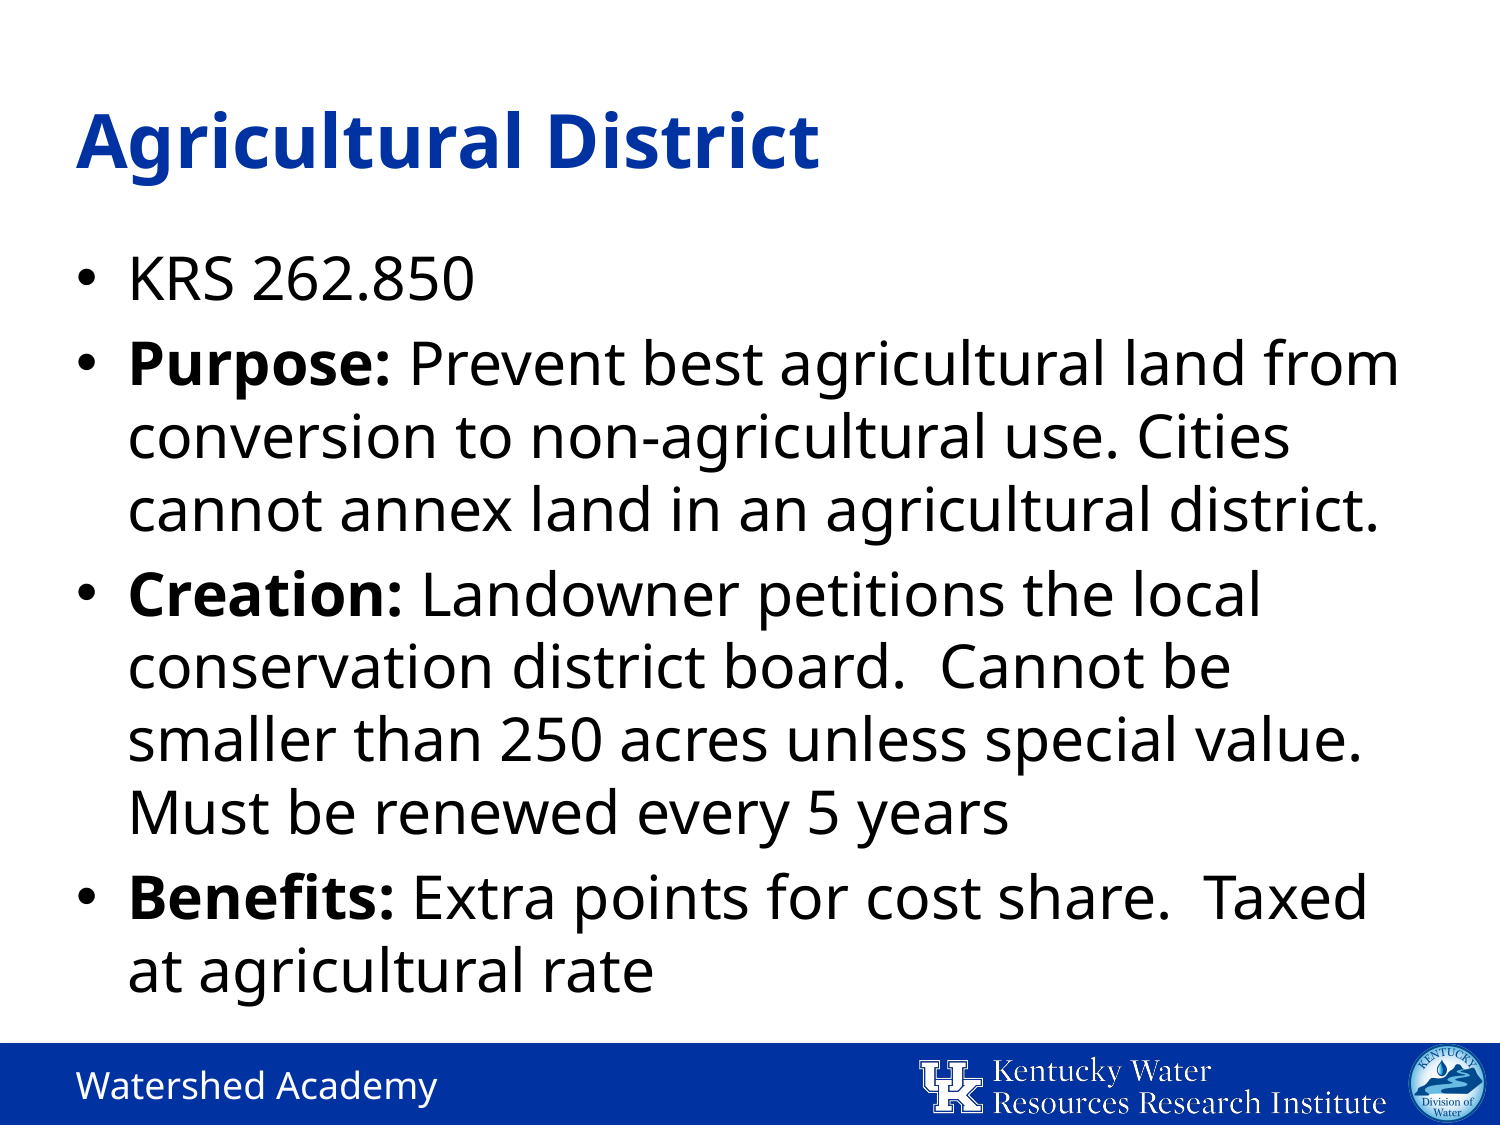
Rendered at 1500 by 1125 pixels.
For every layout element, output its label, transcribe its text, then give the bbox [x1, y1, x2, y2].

list KRS 262.850 Purpose: Prevent best agricultural land from conversion to non-agricultural use. Cities cannot annex land in an agricultural district. Creation: Landowner petitions the local conservation district board. Cannot be smaller than 250 acres unless special value. Must be renewed every 5 years Benefits: Extra points for cost share. Taxed at agricultural rate [60, 232, 1425, 1022]
title Agricultural District [60, 45, 1425, 232]
picture [909, 1048, 1401, 1123]
picture [1408, 1043, 1487, 1123]
